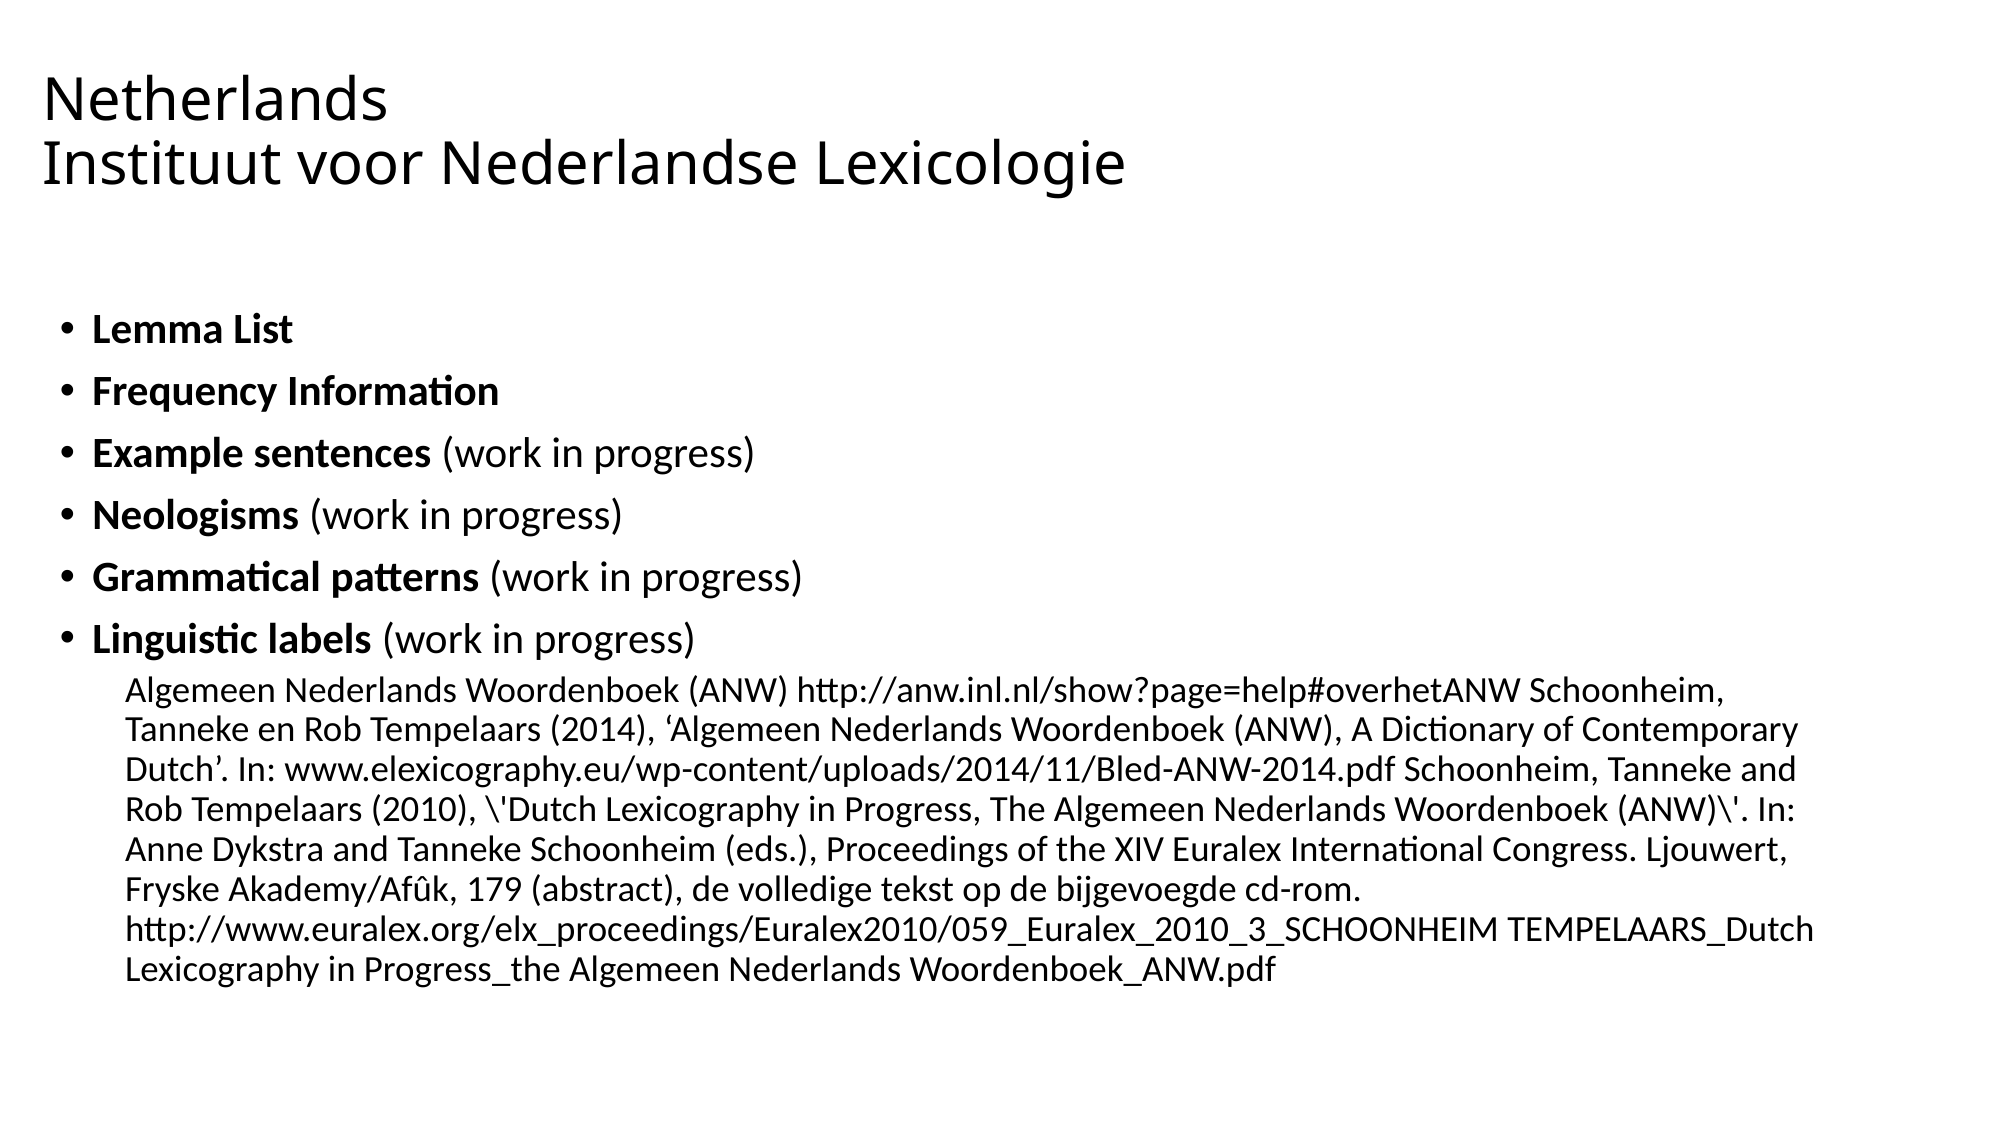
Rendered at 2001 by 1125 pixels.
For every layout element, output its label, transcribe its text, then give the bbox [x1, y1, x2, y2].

title Netherlands Instituut voor Nederlandse Lexicologie [27, 59, 1863, 278]
list Lemma List Frequency Information Example sentences (work in progress) Neologisms (work in progress) Grammatical patterns (work in progress) Linguistic labels (work in progress) Algemeen Nederlands Woordenboek (ANW) http://anw.inl.nl/show?page=help#overhetANW Schoonheim, Tanneke en Rob Tempelaars (2014), ‘Algemeen Nederlands Woordenboek (ANW), A Dictionary of Contemporary Dutch’. In: www.elexicography.eu/wp-content/uploads/2014/11/Bled-ANW-2014.pdf Schoonheim, Tanneke and Rob Tempelaars (2010), \'Dutch Lexicography in Progress, The Algemeen Nederlands Woordenboek (ANW)\'. In: Anne Dykstra and Tanneke Schoonheim (eds.), Proceedings of the XIV Euralex International Congress. Ljouwert, Fryske Akademy/Afûk, 179 (abstract), de volledige tekst op de bijgevoegde cd-rom. http://www.euralex.org/elx_proceedings/Euralex2010/059_Euralex_2010_3_SCHOONHEIM TEMPELAARS_Dutch Lexicography in Progress_the Algemeen Nederlands Woordenboek_ANW.pdf [44, 299, 1863, 1014]
